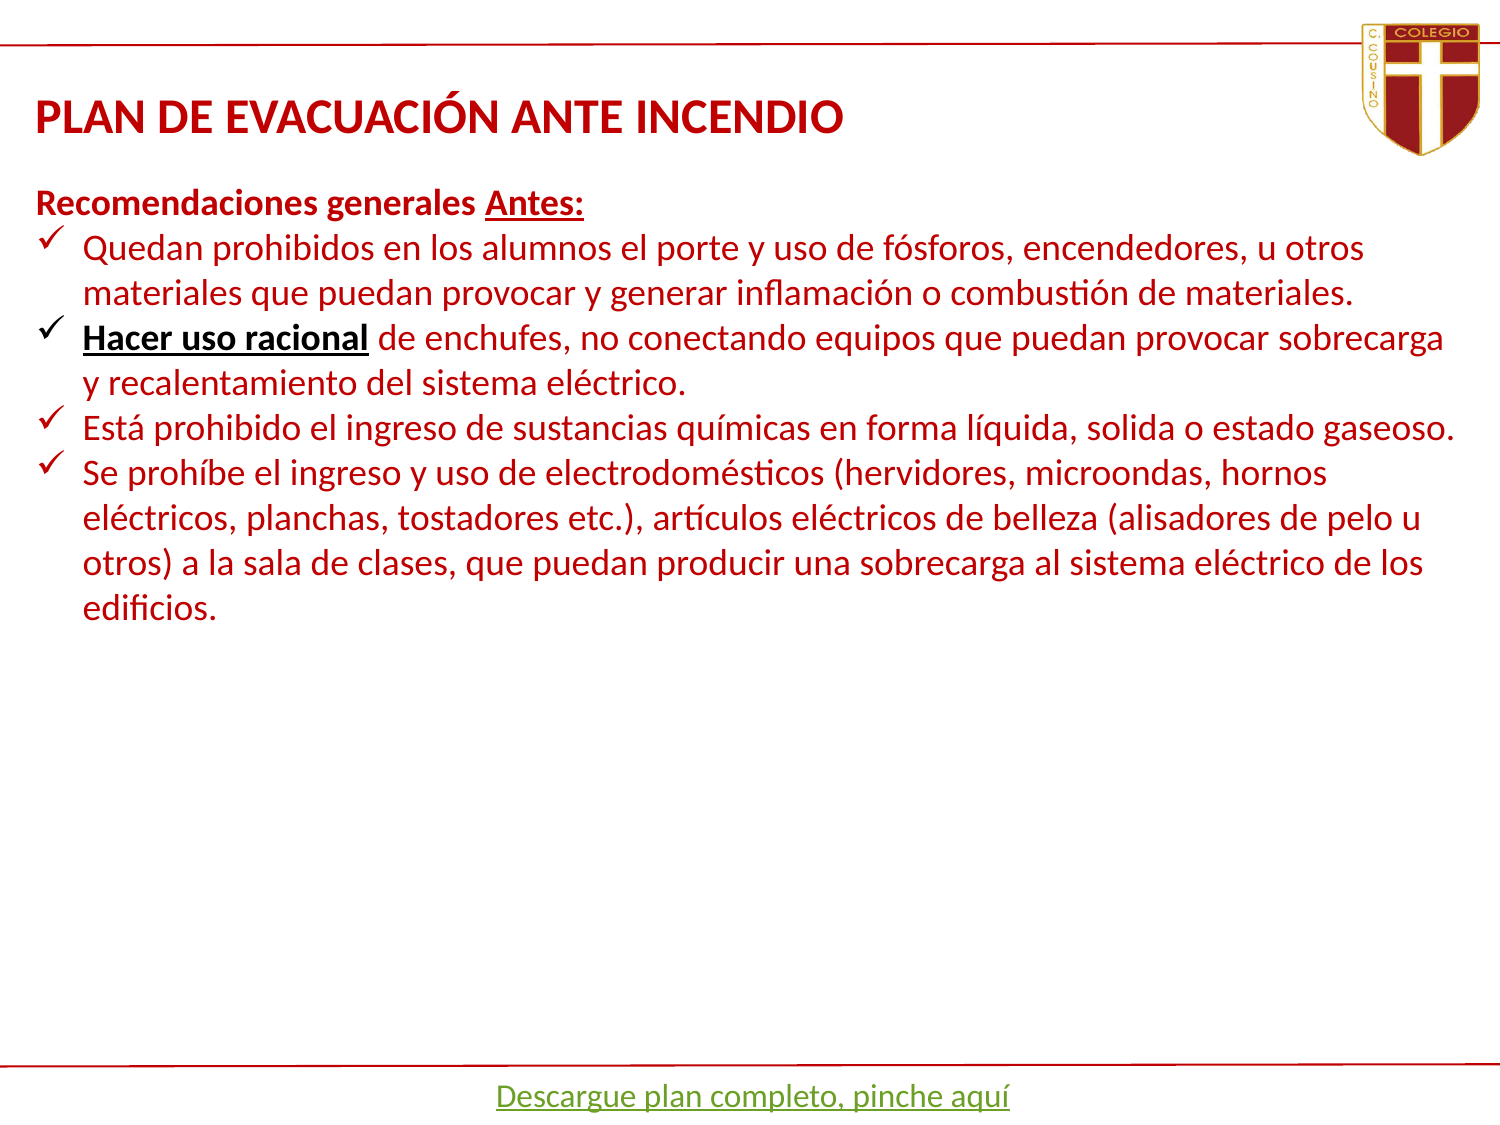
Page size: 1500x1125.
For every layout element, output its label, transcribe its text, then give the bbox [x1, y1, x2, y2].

picture [1360, 23, 1480, 156]
text_box Descargue plan completo, pinche aquí [481, 1067, 1044, 1122]
text_box PLAN DE EVACUACIÓN ANTE INCENDIO Recomendaciones generales Antes: Quedan prohibidos en los alumnos el porte y uso de fósforos, encendedores, u otros materiales que puedan provocar y generar inflamación o combustión de materiales. Hacer uso racional de enchufes, no conectando equipos que puedan provocar sobrecarga y recalentamiento del sistema eléctrico. Está prohibido el ingreso de sustancias químicas en forma líquida, solida o estado gaseoso. Se prohíbe el ingreso y uso de electrodomésticos (hervidores, microondas, hornos eléctricos, planchas, tostadores etc.), artículos eléctricos de belleza (alisadores de pelo u otros) a la sala de clases, que puedan producir una sobrecarga al sistema eléctrico de los edificios. [21, 76, 1473, 827]
